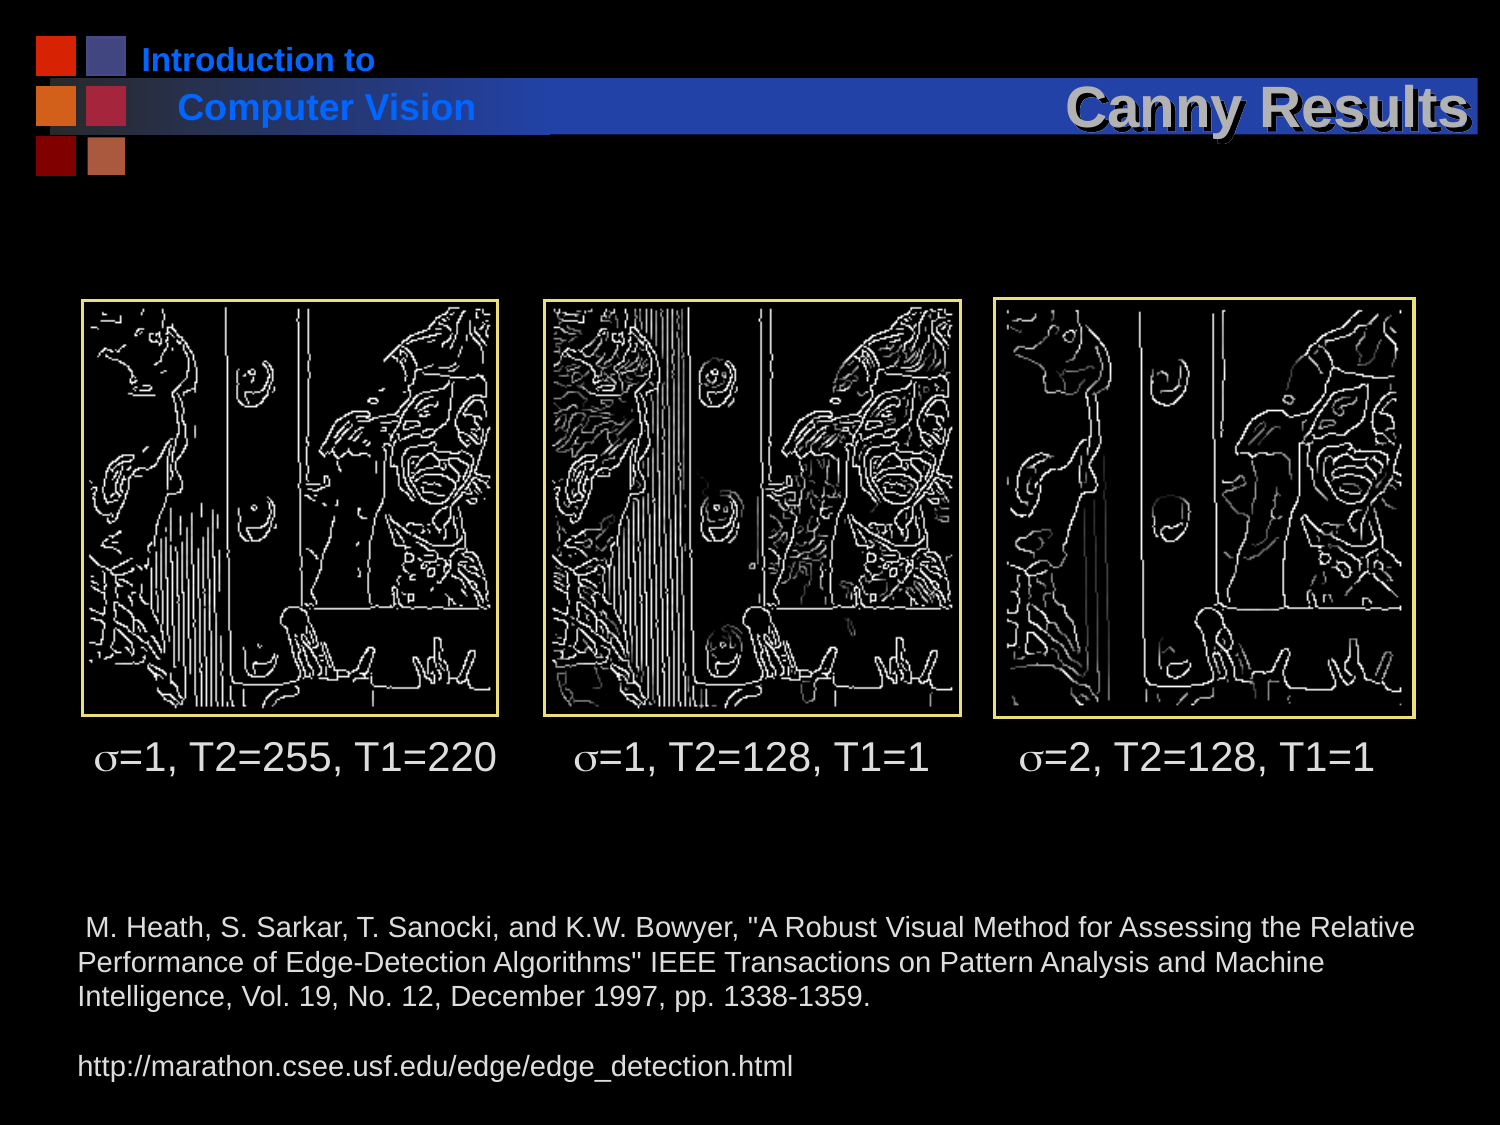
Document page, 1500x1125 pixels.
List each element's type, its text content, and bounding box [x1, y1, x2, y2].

picture [83, 301, 497, 715]
picture [545, 301, 959, 715]
text_box s=2, T2=128, T1=1 [1003, 725, 1403, 788]
picture [995, 299, 1413, 717]
text_box s=1, T2=128, T1=1 [558, 723, 957, 788]
text_box s=1, T2=255, T1=220 [78, 722, 524, 788]
title Canny Results [1047, 46, 1489, 148]
text_box M. Heath, S. Sarkar, T. Sanocki, and K.W. Bowyer, "A Robust Visual Method for Assessing the Relative Performance of Edge-Detection Algorithms" IEEE Transactions on Pattern Analysis and Machine Intelligence, Vol. 19, No. 12, December 1997, pp. 1338-1359. http://marathon.csee.usf.edu/edge/edge_detection.html [62, 900, 1450, 1090]
